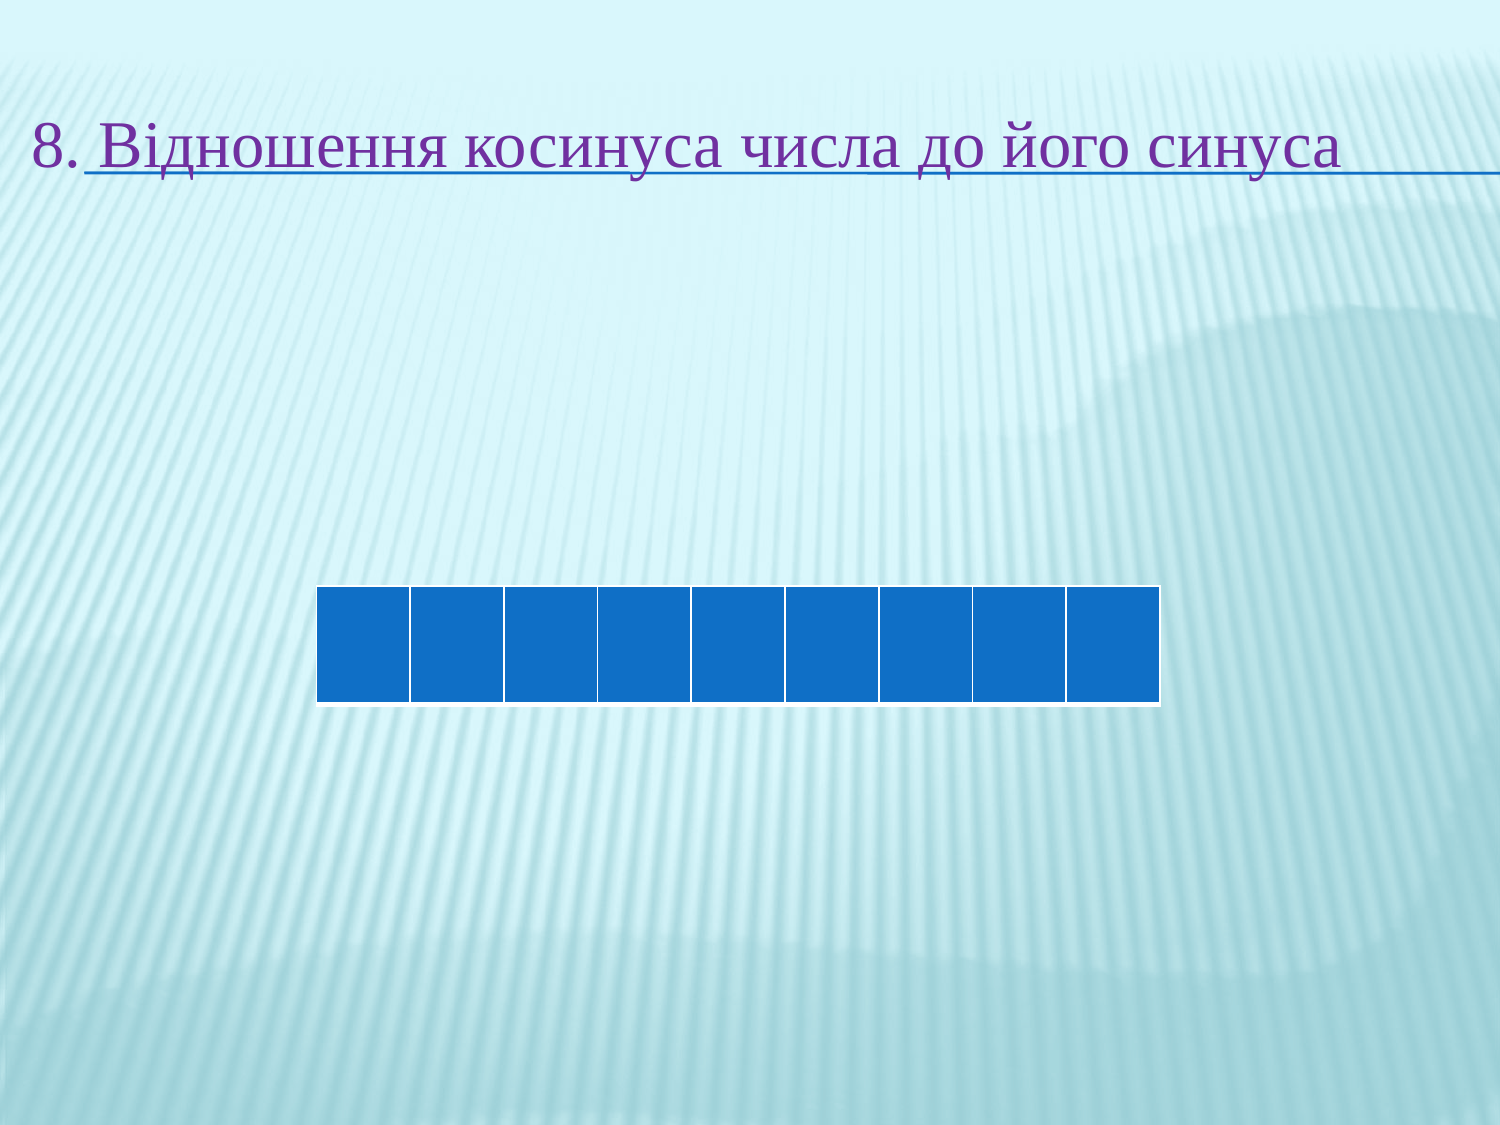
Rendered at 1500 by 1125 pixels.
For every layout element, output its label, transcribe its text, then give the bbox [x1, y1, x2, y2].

table_header [411, 587, 503, 702]
table_header [505, 587, 597, 702]
table_header [692, 587, 784, 702]
table_header [317, 587, 409, 702]
table_header [973, 587, 1065, 702]
list 8. Відношення косинуса числа до його синуса [0, 0, 1500, 1125]
table_header [598, 587, 690, 702]
table_header [1067, 587, 1159, 702]
table_header [880, 587, 972, 702]
table_header [786, 587, 878, 702]
